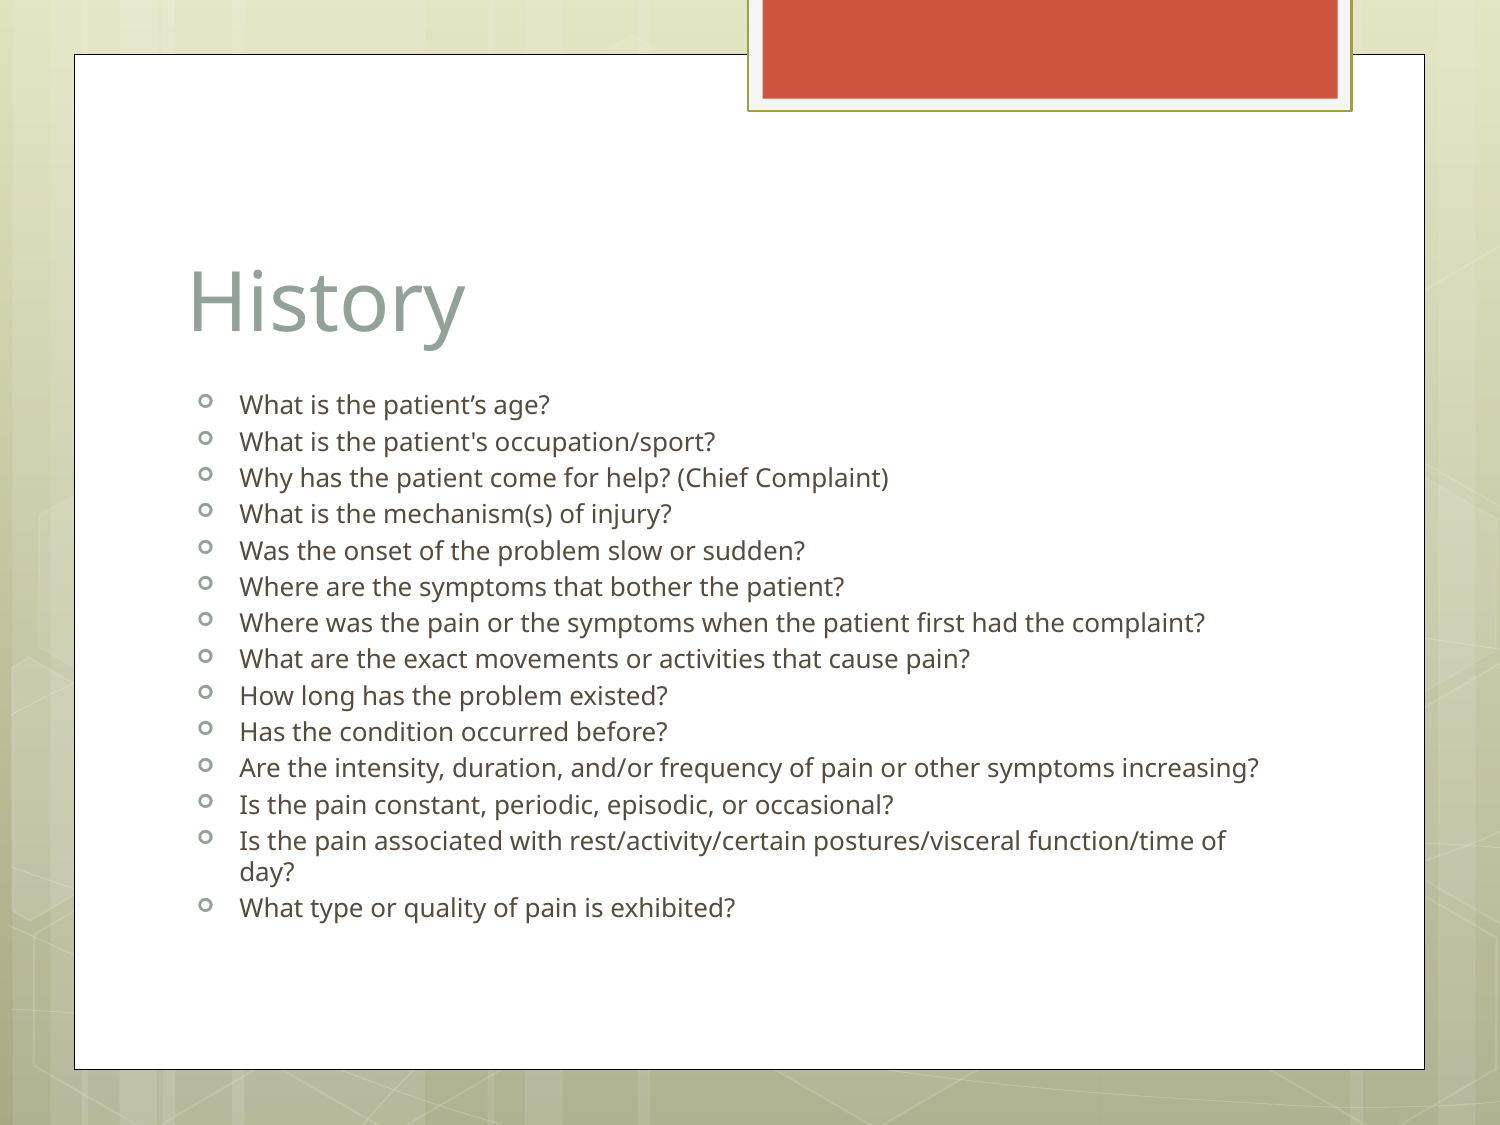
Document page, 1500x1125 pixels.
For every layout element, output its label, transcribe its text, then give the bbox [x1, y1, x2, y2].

list What is the patient’s age? What is the patient's occupation/sport? Why has the patient come for help? (Chief Complaint) What is the mechanism(s) of injury? Was the onset of the problem slow or sudden? Where are the symptoms that bother the patient? Where was the pain or the symptoms when the patient first had the complaint? What are the exact movements or activities that cause pain? How long has the problem existed? Has the condition occurred before? Are the intensity, duration, and/or frequency of pain or other symptoms increasing? Is the pain constant, periodic, episodic, or occasional? Is the pain associated with rest/activity/certain postures/visceral function/time of day? What type or quality of pain is exhibited? [171, 381, 1283, 957]
title History [171, 168, 1324, 357]
